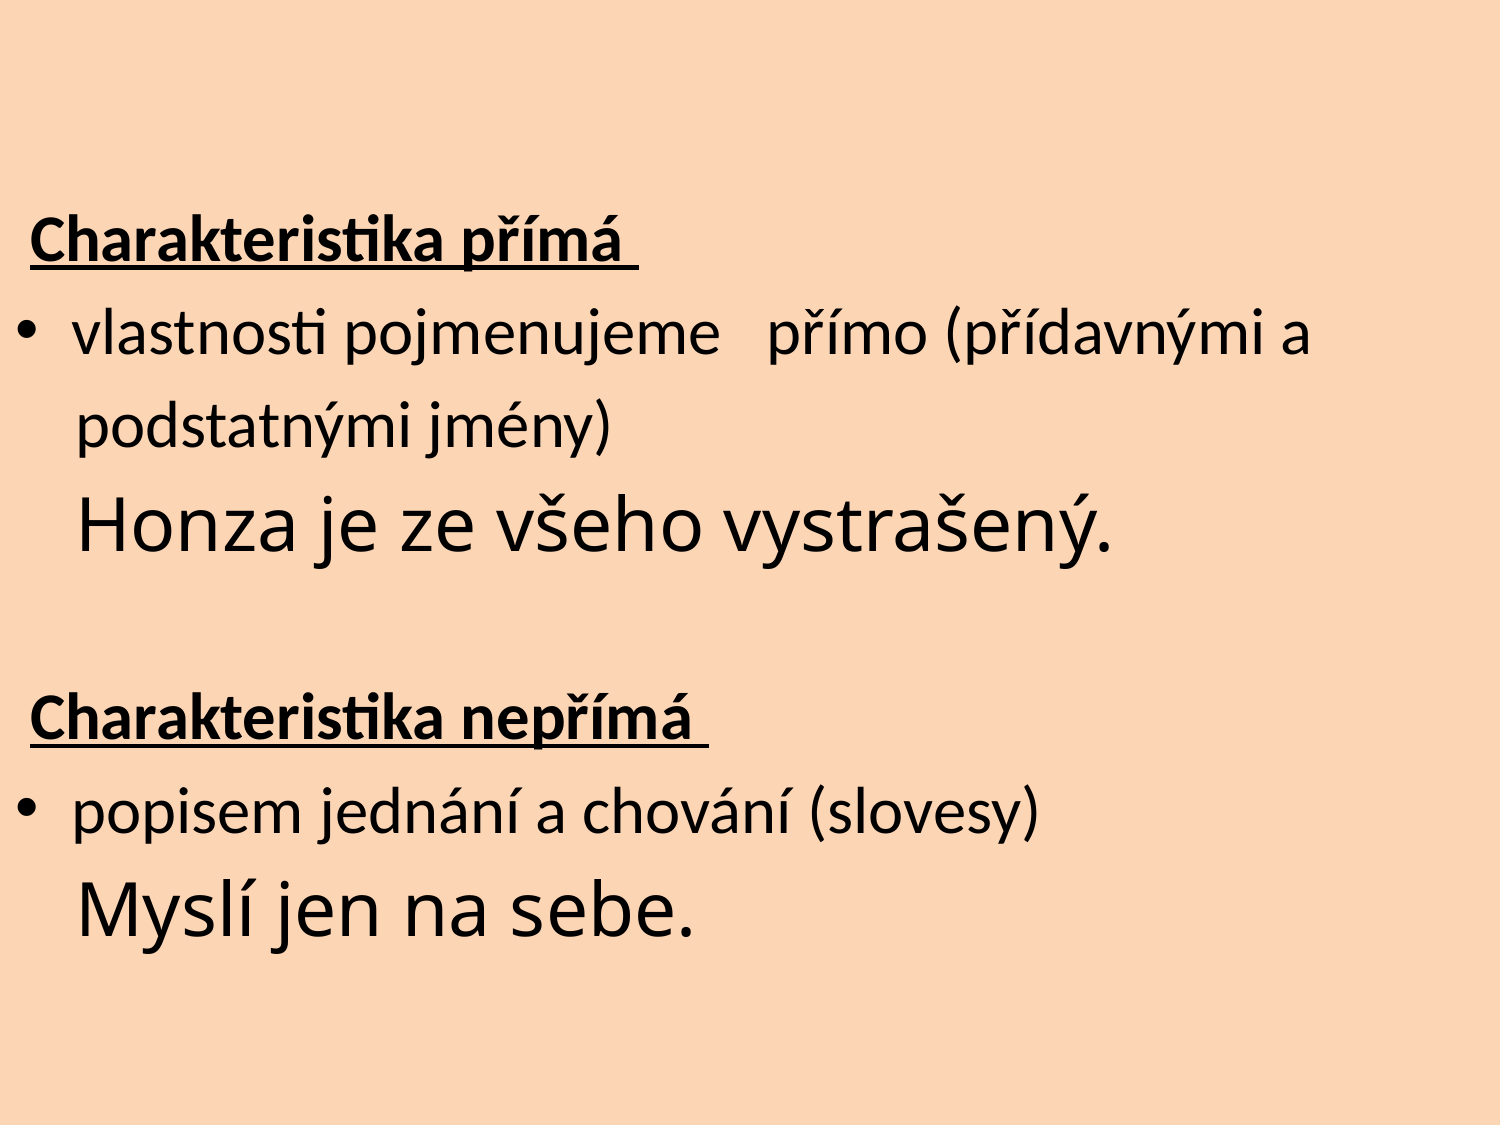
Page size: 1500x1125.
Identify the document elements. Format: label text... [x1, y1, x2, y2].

list Charakteristika přímá vlastnosti pojmenujeme přímo (přídavnými a podstatnými jmény) Honza je ze všeho vystrašený. Charakteristika nepřímá popisem jednání a chování (slovesy) Myslí jen na sebe. [0, 0, 1500, 1125]
